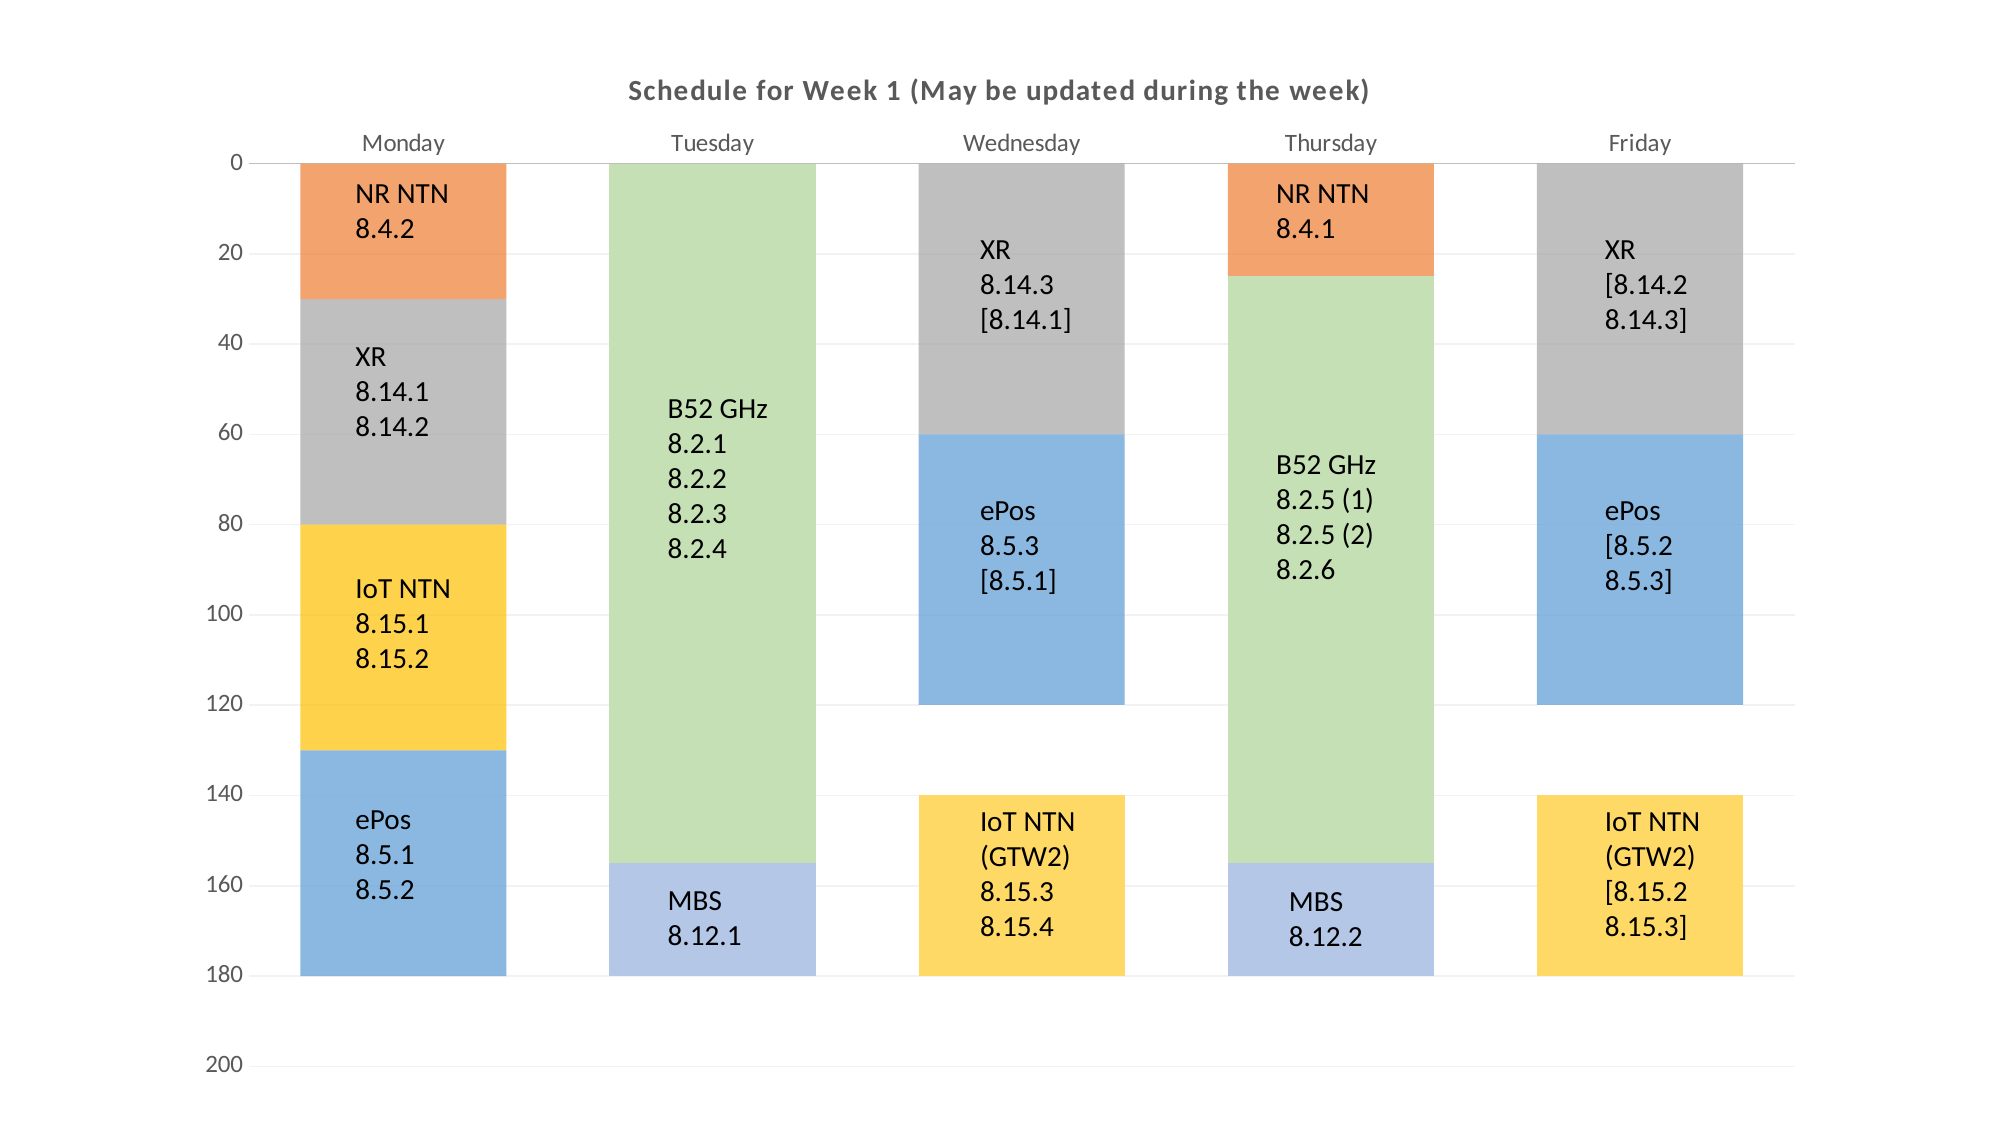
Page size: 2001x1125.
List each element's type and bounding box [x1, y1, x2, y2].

chart [178, 41, 1822, 1084]
